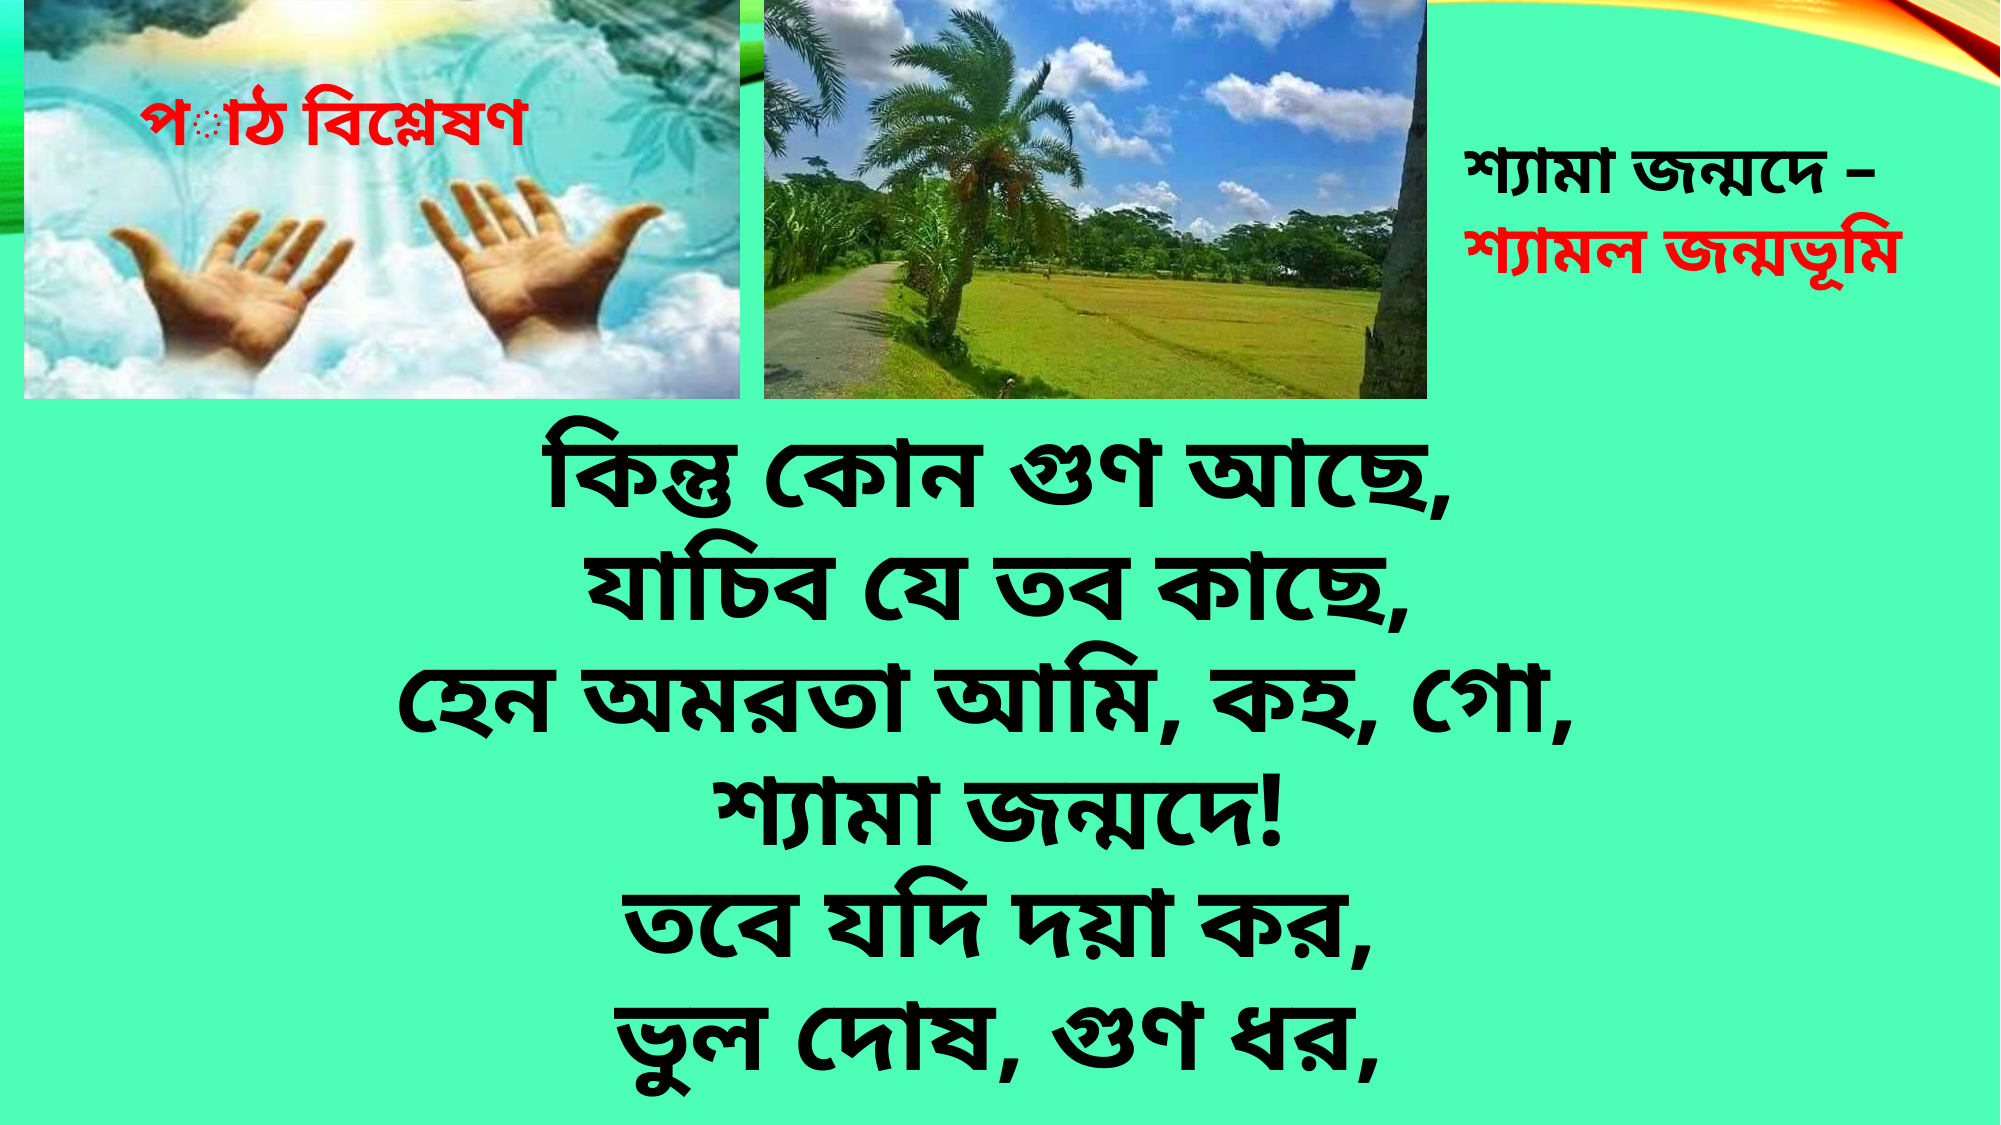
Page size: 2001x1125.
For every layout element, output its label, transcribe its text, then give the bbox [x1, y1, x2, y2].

picture [0, 0, 2000, 399]
text_box কিন্তু কোন গুণ আছে, যাচিব যে তব কাছে, হেন অমরতা আমি, কহ, গো, শ্যামা জন্মদে! তবে যদি দয়া কর, ভুল দোষ, গুণ ধর, [0, 370, 2000, 1098]
text_box শ্যামা জন্মদে –শ্যামল জন্মভূমি [1450, 119, 2000, 295]
